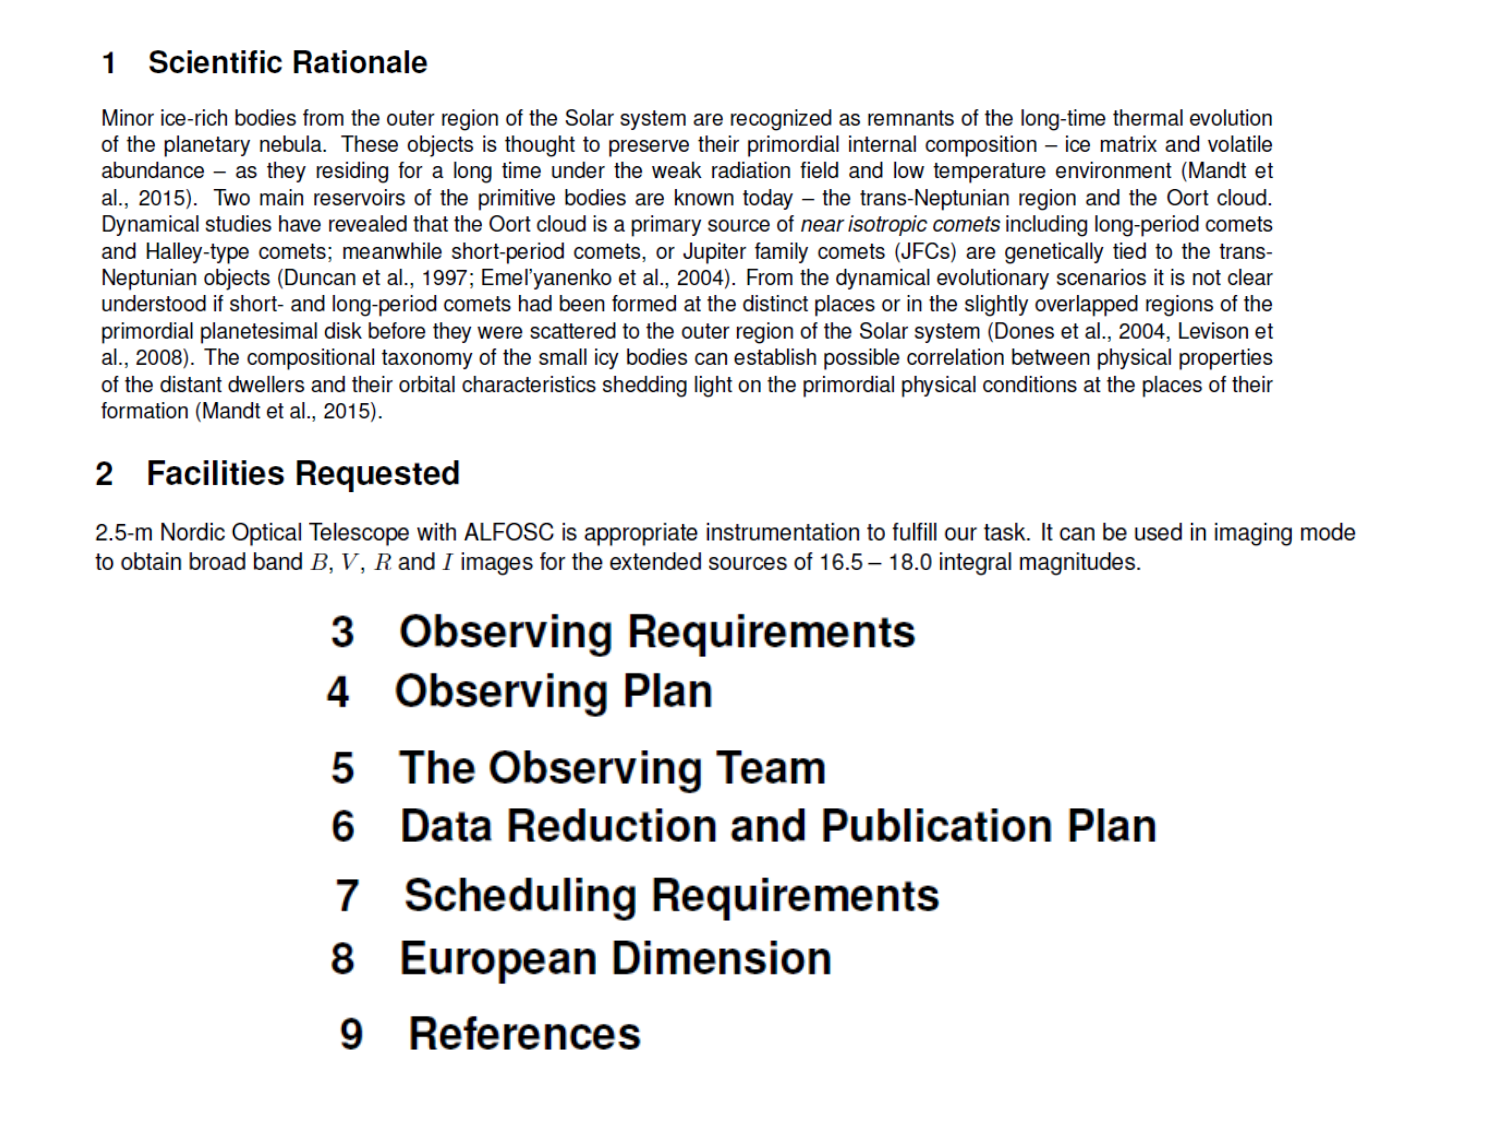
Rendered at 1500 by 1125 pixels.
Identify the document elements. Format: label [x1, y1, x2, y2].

picture [316, 925, 866, 992]
picture [327, 1007, 676, 1062]
picture [81, 23, 1283, 425]
picture [316, 597, 1042, 725]
picture [304, 737, 1224, 862]
picture [327, 866, 983, 924]
picture [70, 445, 1374, 596]
